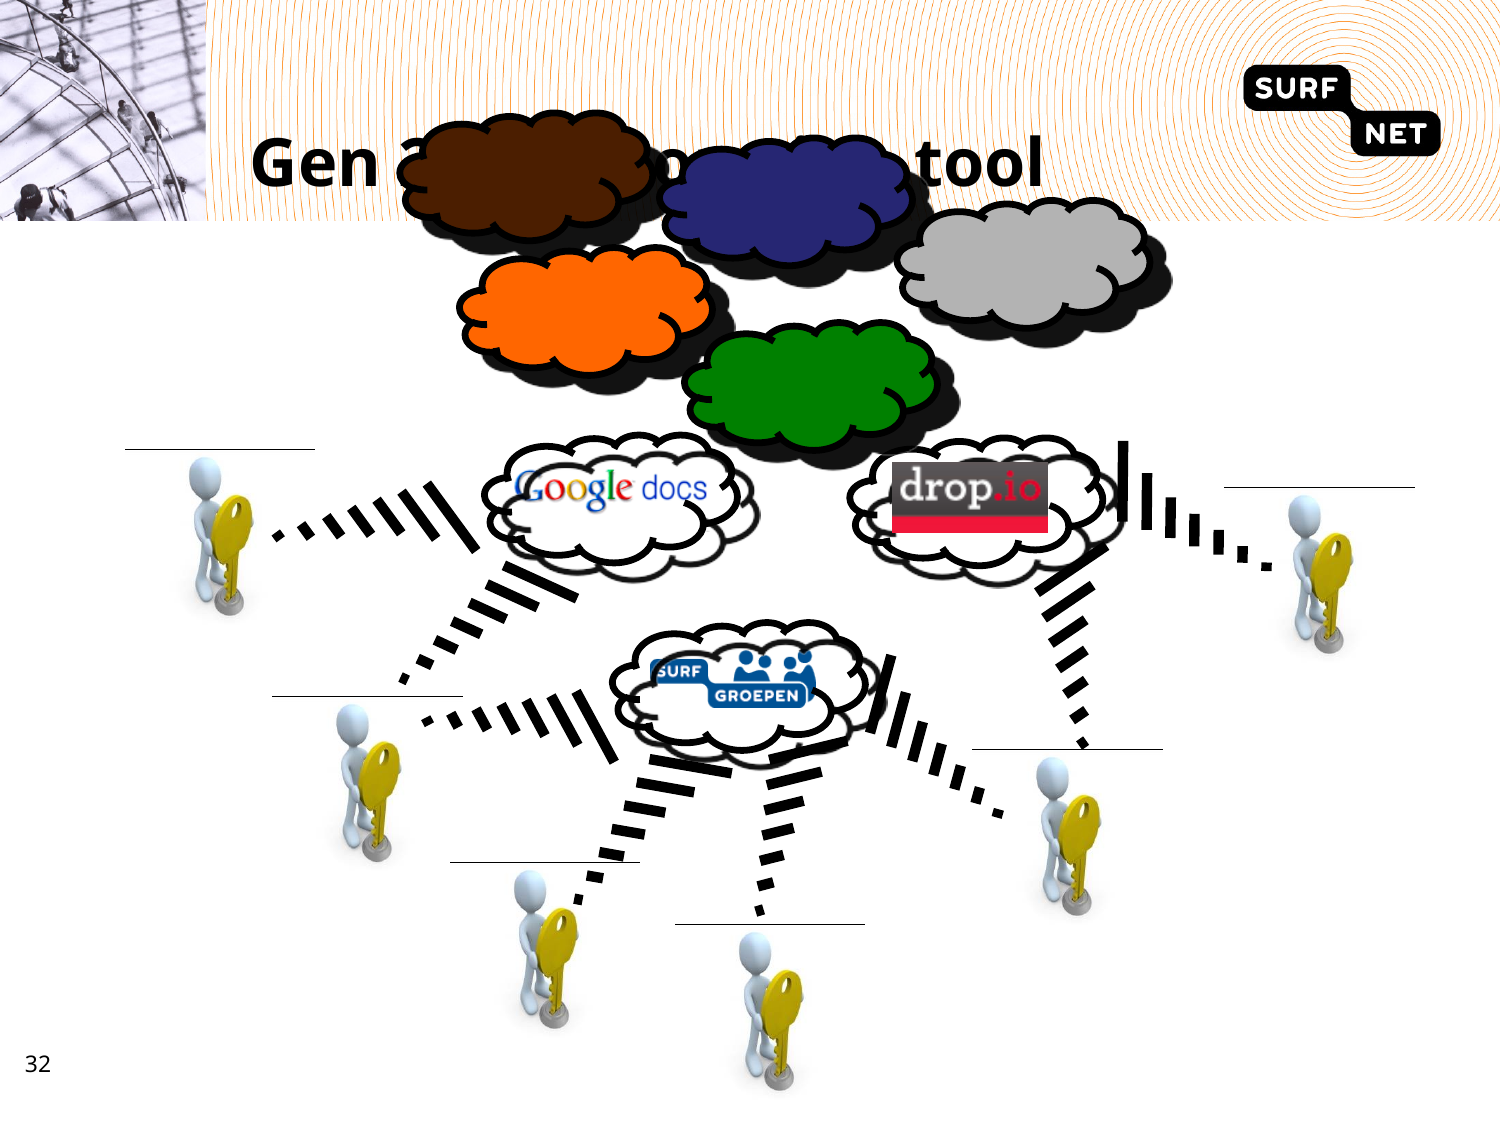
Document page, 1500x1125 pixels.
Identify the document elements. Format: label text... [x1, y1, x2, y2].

text_box [711, 451, 738, 523]
picture [124, 449, 315, 630]
text_box [568, 435, 708, 449]
picture [892, 462, 1048, 534]
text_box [1122, 440, 1267, 571]
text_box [400, 565, 577, 681]
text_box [425, 691, 614, 763]
picture [1058, 200, 1086, 206]
picture [272, 695, 640, 1042]
picture [972, 749, 1163, 930]
picture [649, 649, 817, 709]
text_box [869, 654, 999, 818]
text_box [612, 622, 864, 751]
picture [646, 211, 670, 221]
text_box [849, 437, 1103, 566]
text_box [684, 322, 938, 451]
text_box [399, 112, 653, 241]
picture [1224, 487, 1415, 667]
text_box [519, 541, 693, 563]
text_box [896, 200, 1150, 329]
picture [512, 449, 710, 532]
text_box [459, 247, 713, 376]
picture [0, 0, 1500, 221]
text_box [484, 477, 512, 540]
slide_number 31 [24, 1049, 201, 1125]
text_box [659, 137, 913, 266]
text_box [573, 758, 732, 901]
picture [674, 924, 865, 1105]
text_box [275, 483, 477, 551]
picture [925, 200, 1045, 218]
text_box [1036, 545, 1107, 746]
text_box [755, 740, 848, 912]
text_box Gen 2 collaboration tool [249, 24, 1188, 200]
